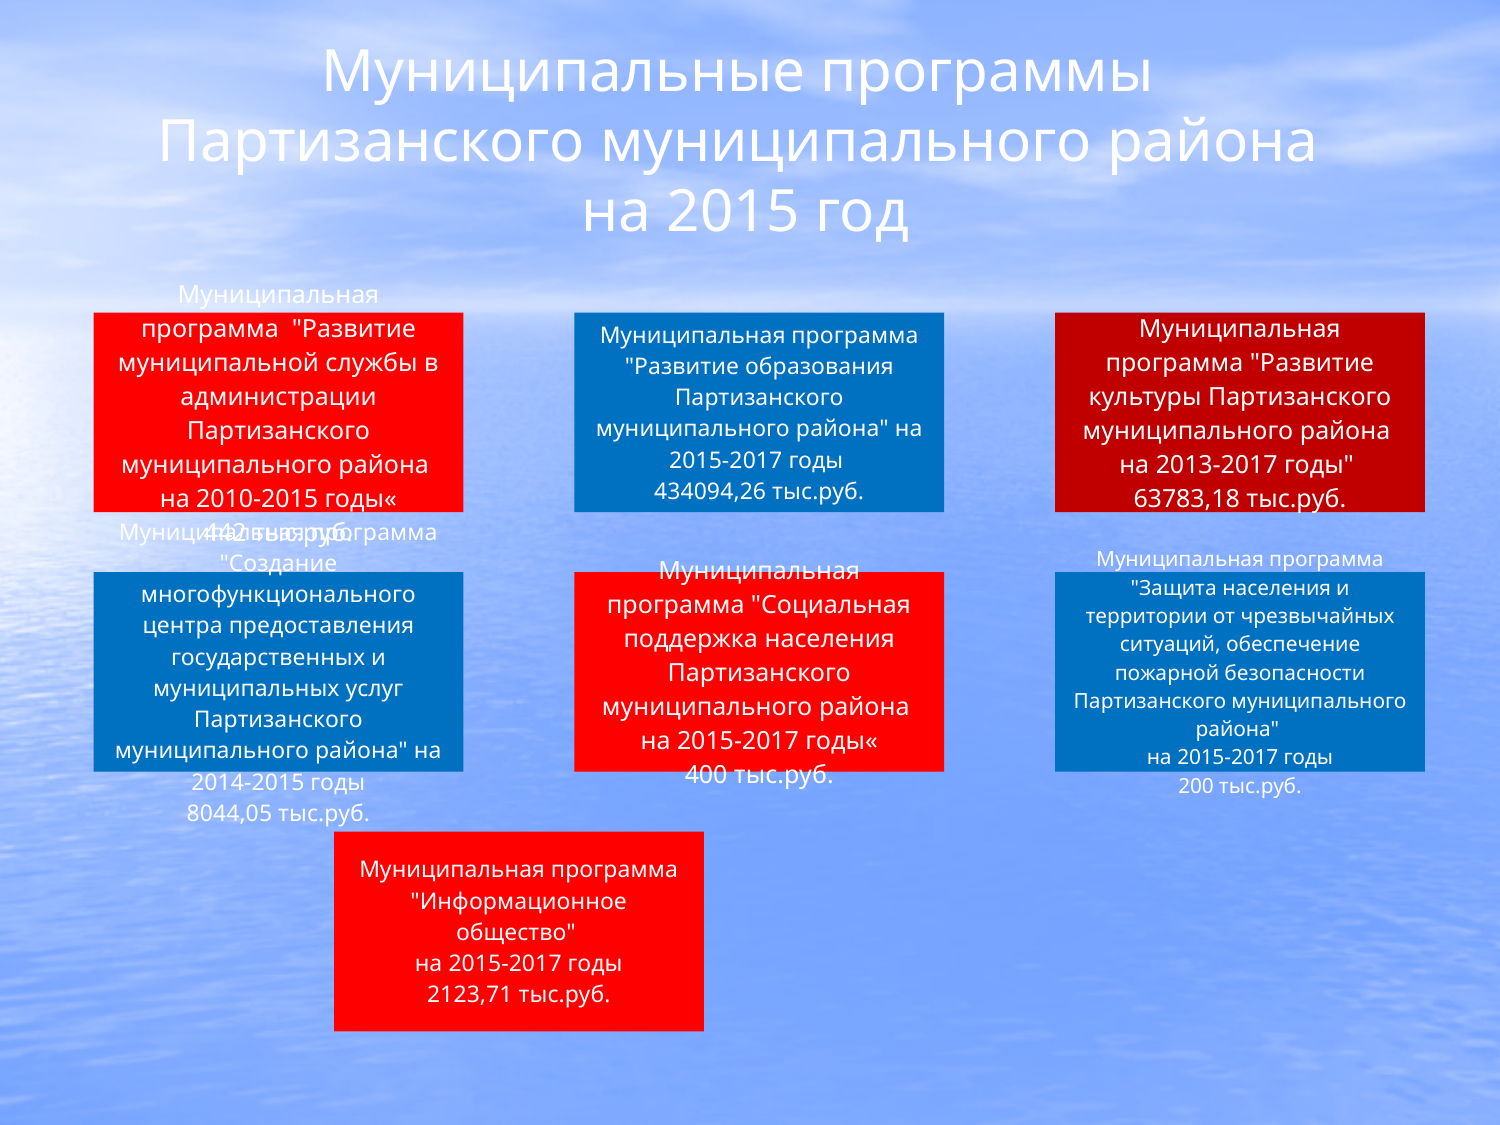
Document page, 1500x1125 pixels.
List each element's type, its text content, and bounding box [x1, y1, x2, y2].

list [93, 312, 1426, 1067]
title Муниципальные программы Партизанского муниципального района на 2015 год [70, 46, 1421, 275]
